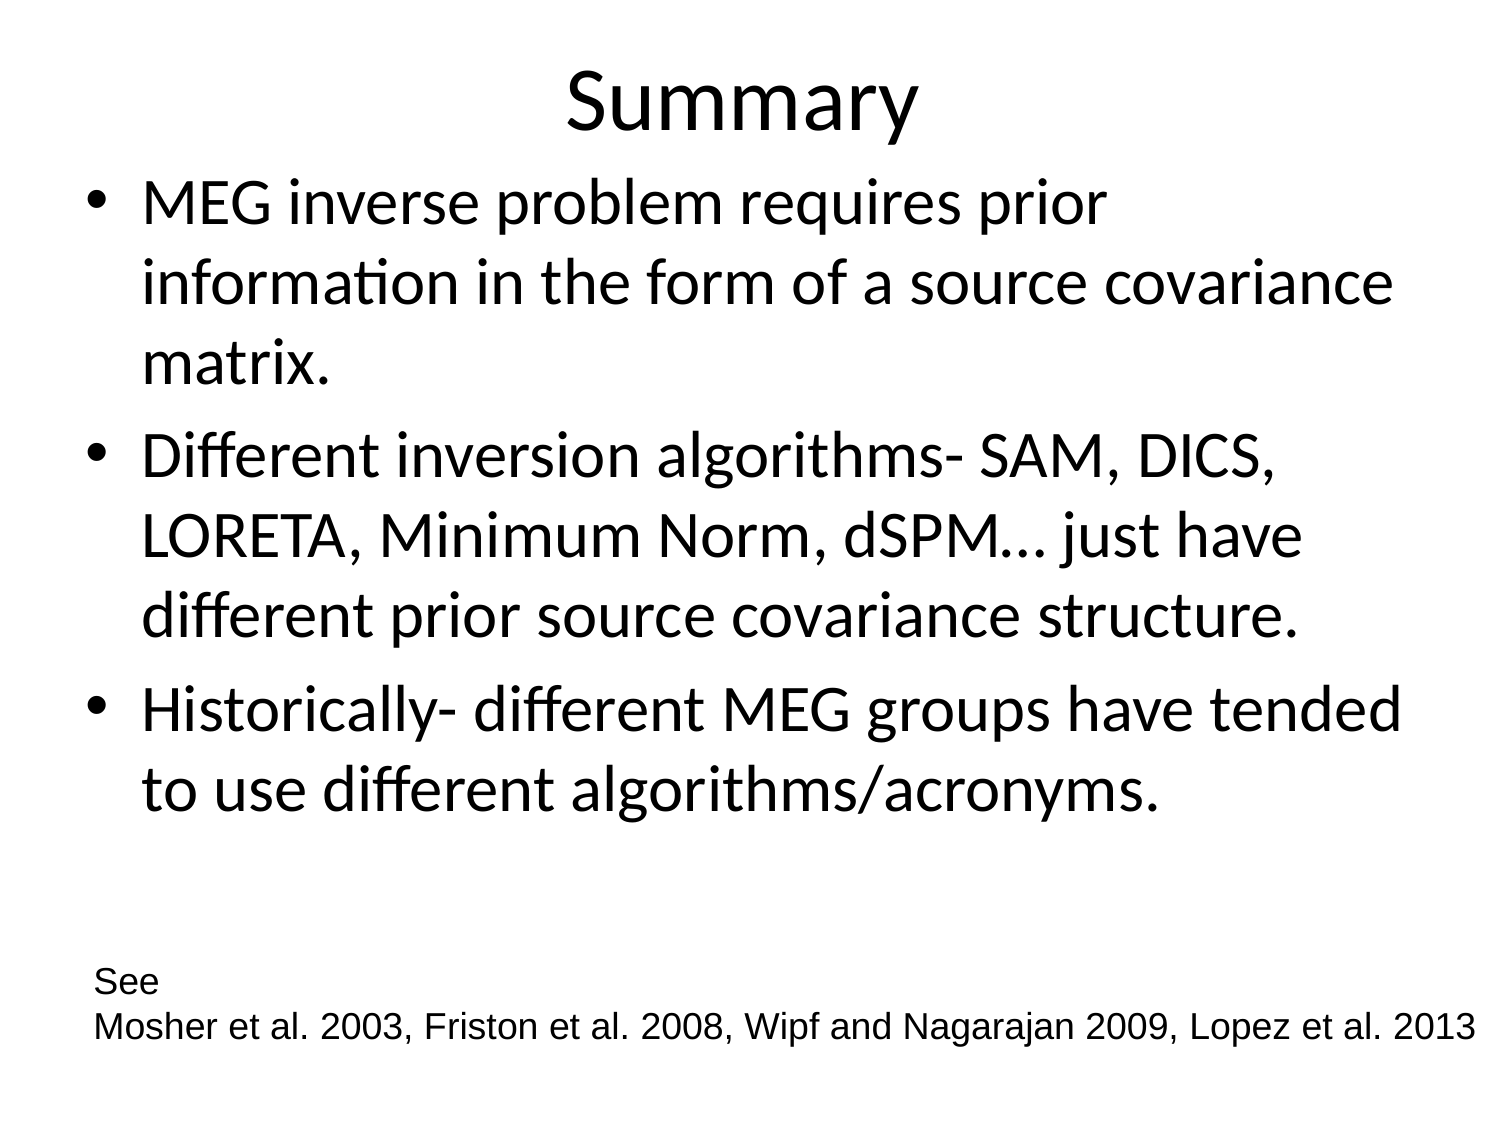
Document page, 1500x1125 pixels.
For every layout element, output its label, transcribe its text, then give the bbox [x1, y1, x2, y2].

text_box See Mosher et al. 2003, Friston et al. 2008, Wipf and Nagarajan 2009, Lopez et al. 2013 [78, 949, 1493, 1055]
title Summary [67, 0, 1419, 188]
list MEG inverse problem requires prior information in the form of a source covariance matrix. Different inversion algorithms- SAM, DICS, LORETA, Minimum Norm, dSPM… just have different prior source covariance structure. Historically- different MEG groups have tended to use different algorithms/acronyms. [69, 150, 1421, 894]
